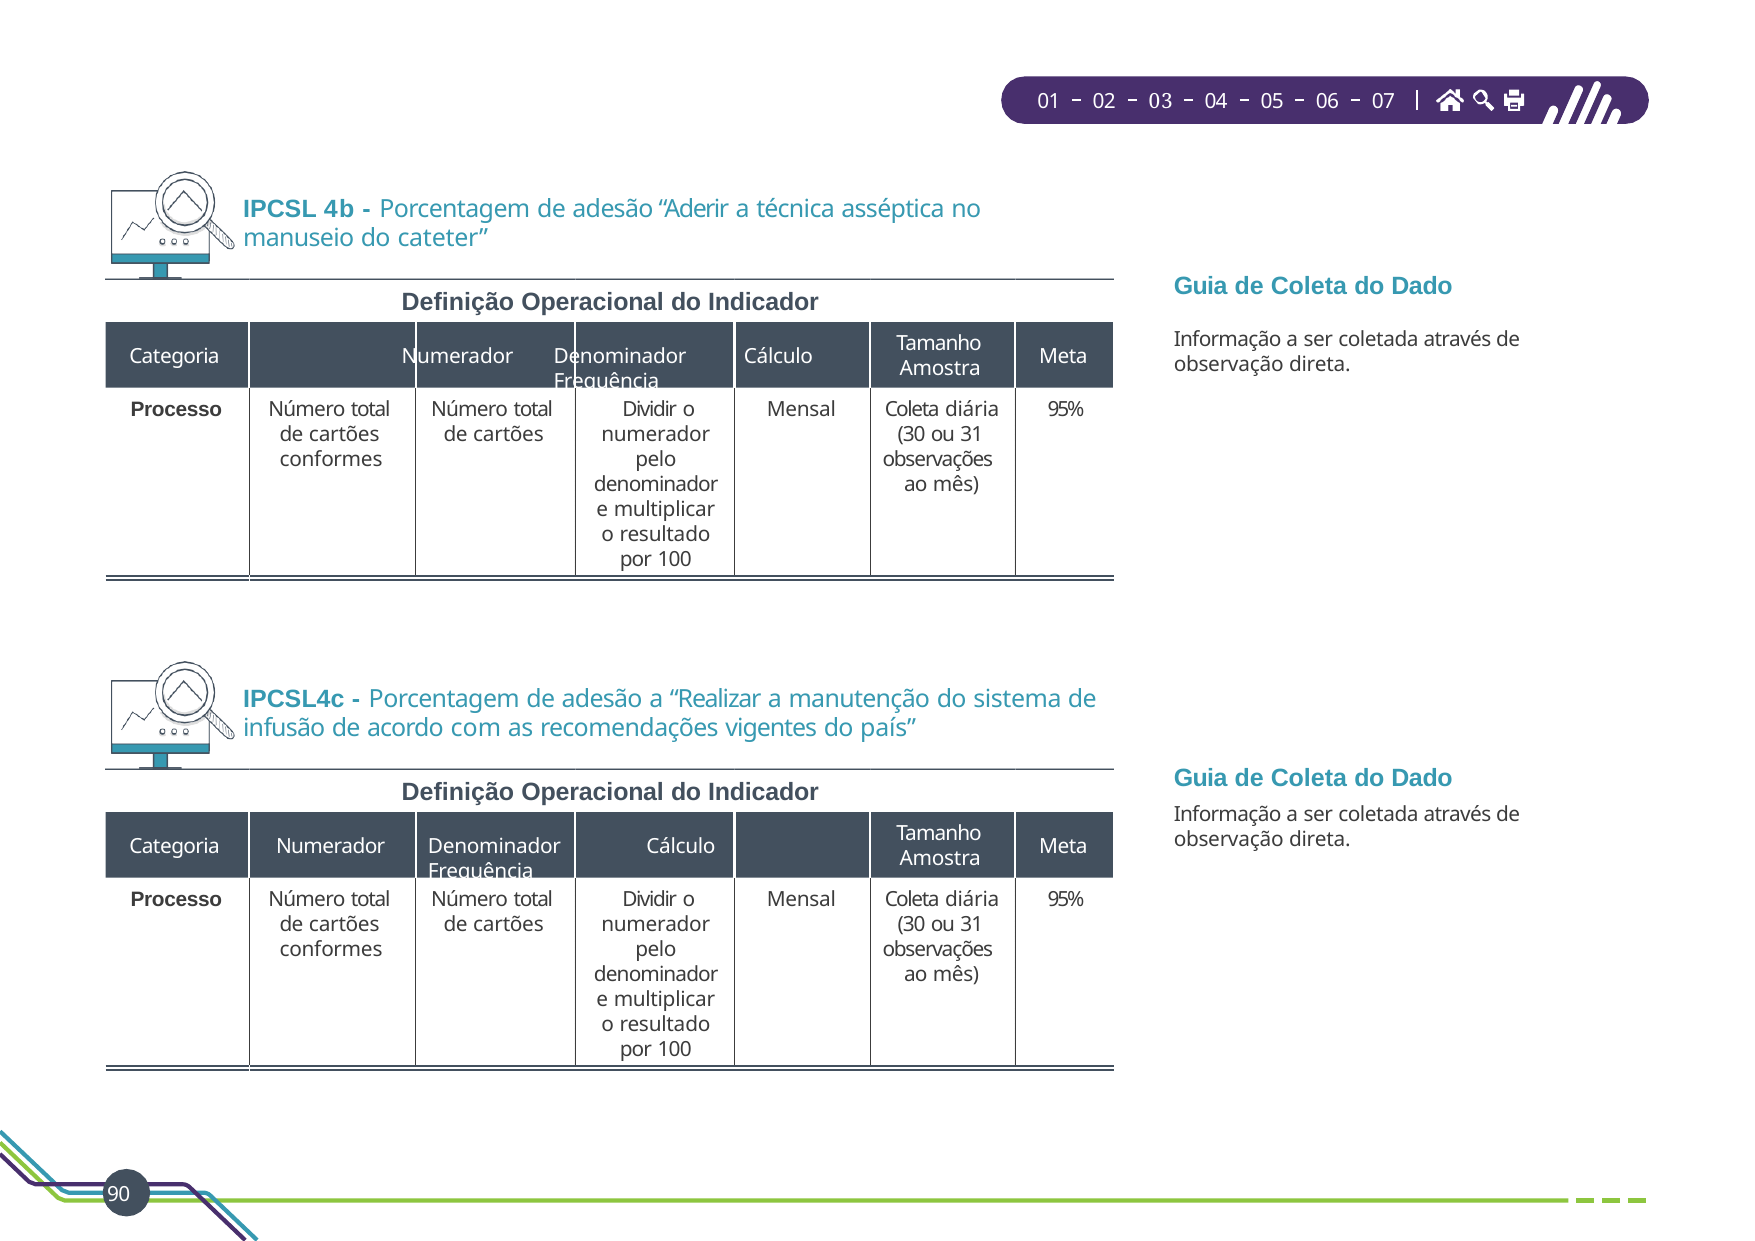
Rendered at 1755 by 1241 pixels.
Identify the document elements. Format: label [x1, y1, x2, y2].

text_box [105, 773, 1116, 1072]
slide_number [100, 1177, 155, 1241]
text_box [105, 283, 1116, 582]
picture [1436, 89, 1464, 112]
text_box [1171, 267, 1553, 376]
picture [105, 170, 1114, 280]
text_box [1171, 748, 1553, 851]
picture [105, 661, 1114, 770]
text_box [1000, 76, 1650, 125]
